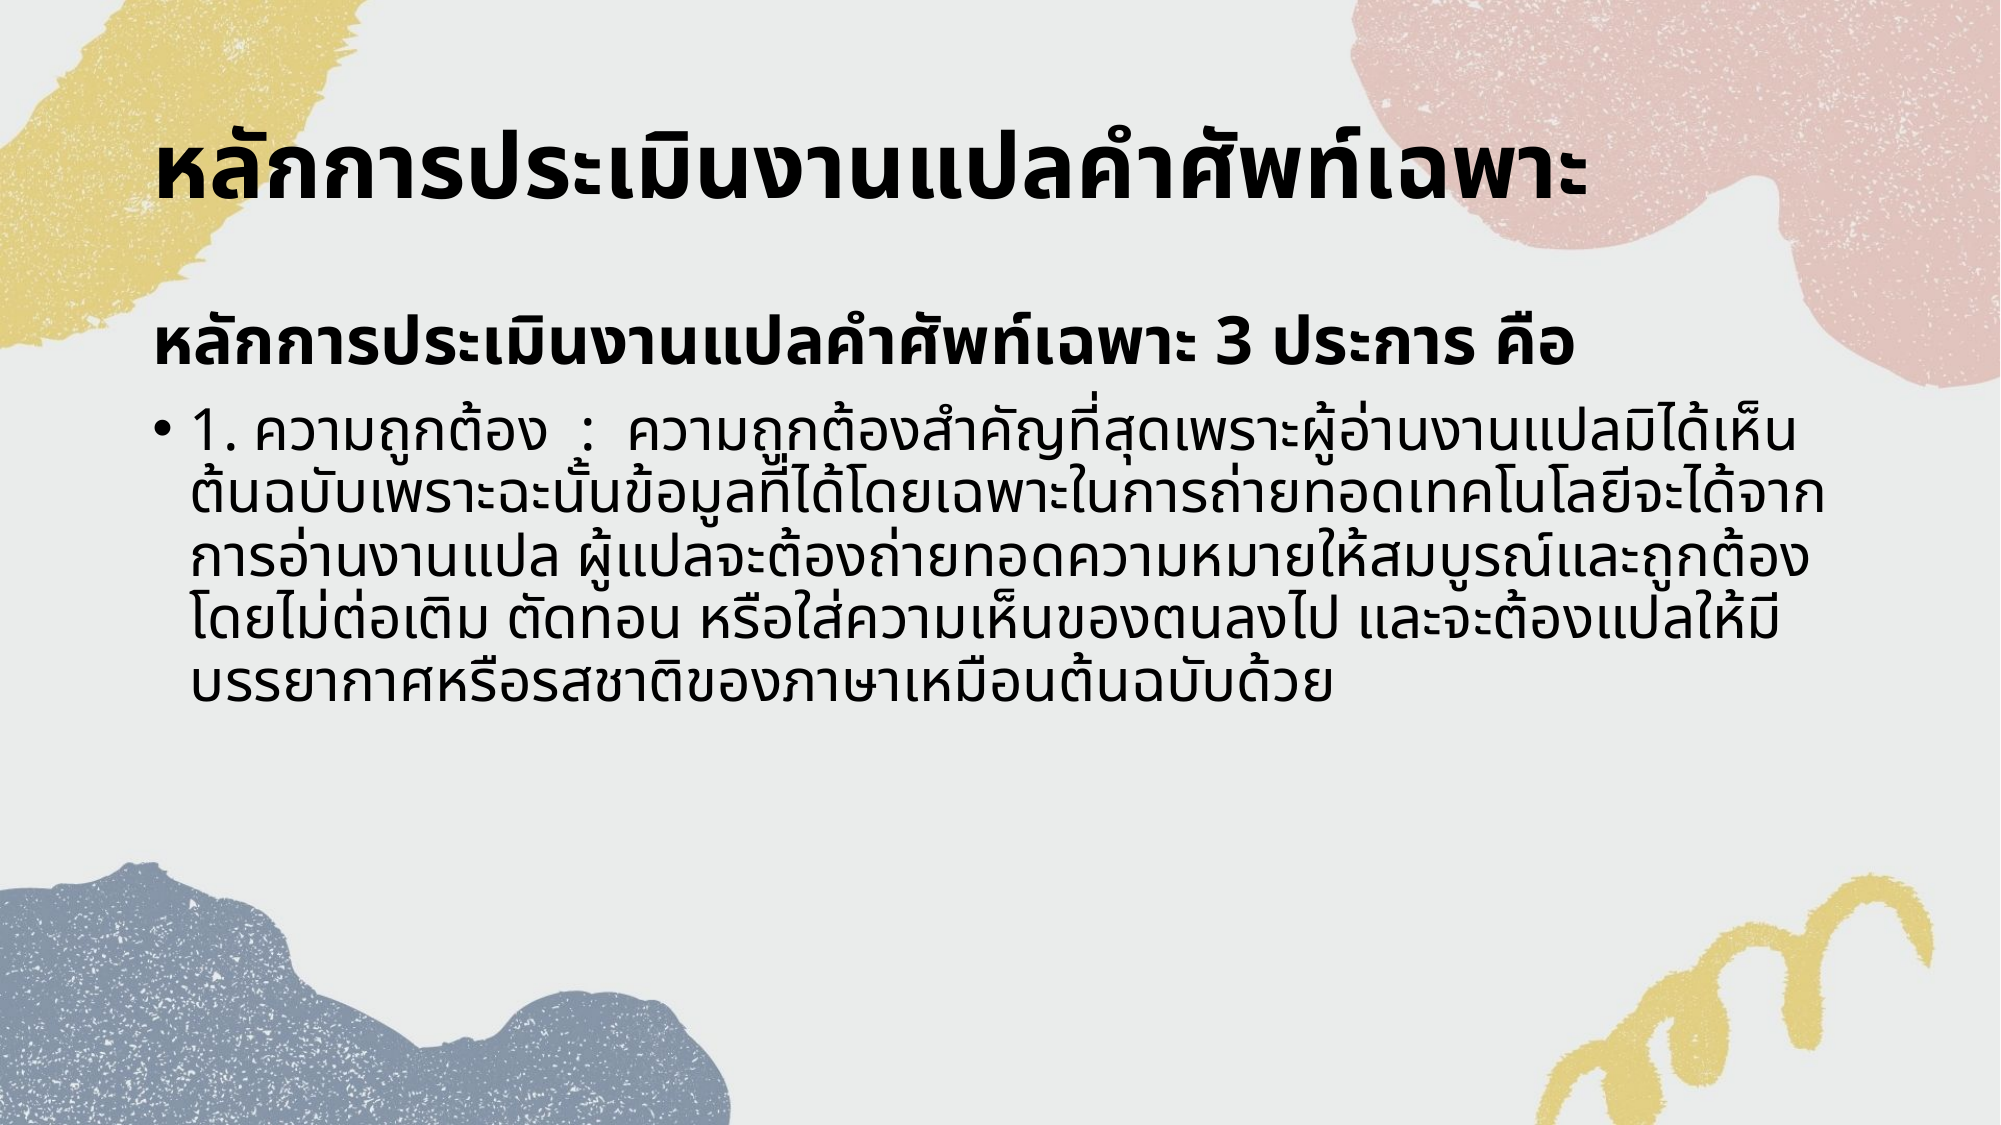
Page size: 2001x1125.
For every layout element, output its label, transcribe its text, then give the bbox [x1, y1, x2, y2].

picture [0, 0, 2001, 1125]
title หลักการประเมินงานแปลคำศัพท์เฉพาะ [137, 59, 1863, 278]
list หลักการประเมินงานแปลคำศัพท์เฉพาะ 3 ประการ คือ 1. ความถูกต้อง : ความถูกต้องสำคัญที่สุดเพราะผู้อ่านงานแปลมิได้เห็นต้นฉบับเพราะฉะนั้นข้อมูลที่ได้โดยเฉพาะในการถ่ายทอดเทคโนโลยีจะได้จากการอ่านงานแปล ผู้แปลจะต้องถ่ายทอดความหมายให้สมบูรณ์และถูกต้องโดยไม่ต่อเติม ตัดทอน หรือใส่ความเห็นของตนลงไป และจะต้องแปลให้มีบรรยากาศหรือรสชาติของภาษาเหมือนต้นฉบับด้วย [137, 299, 1863, 1014]
